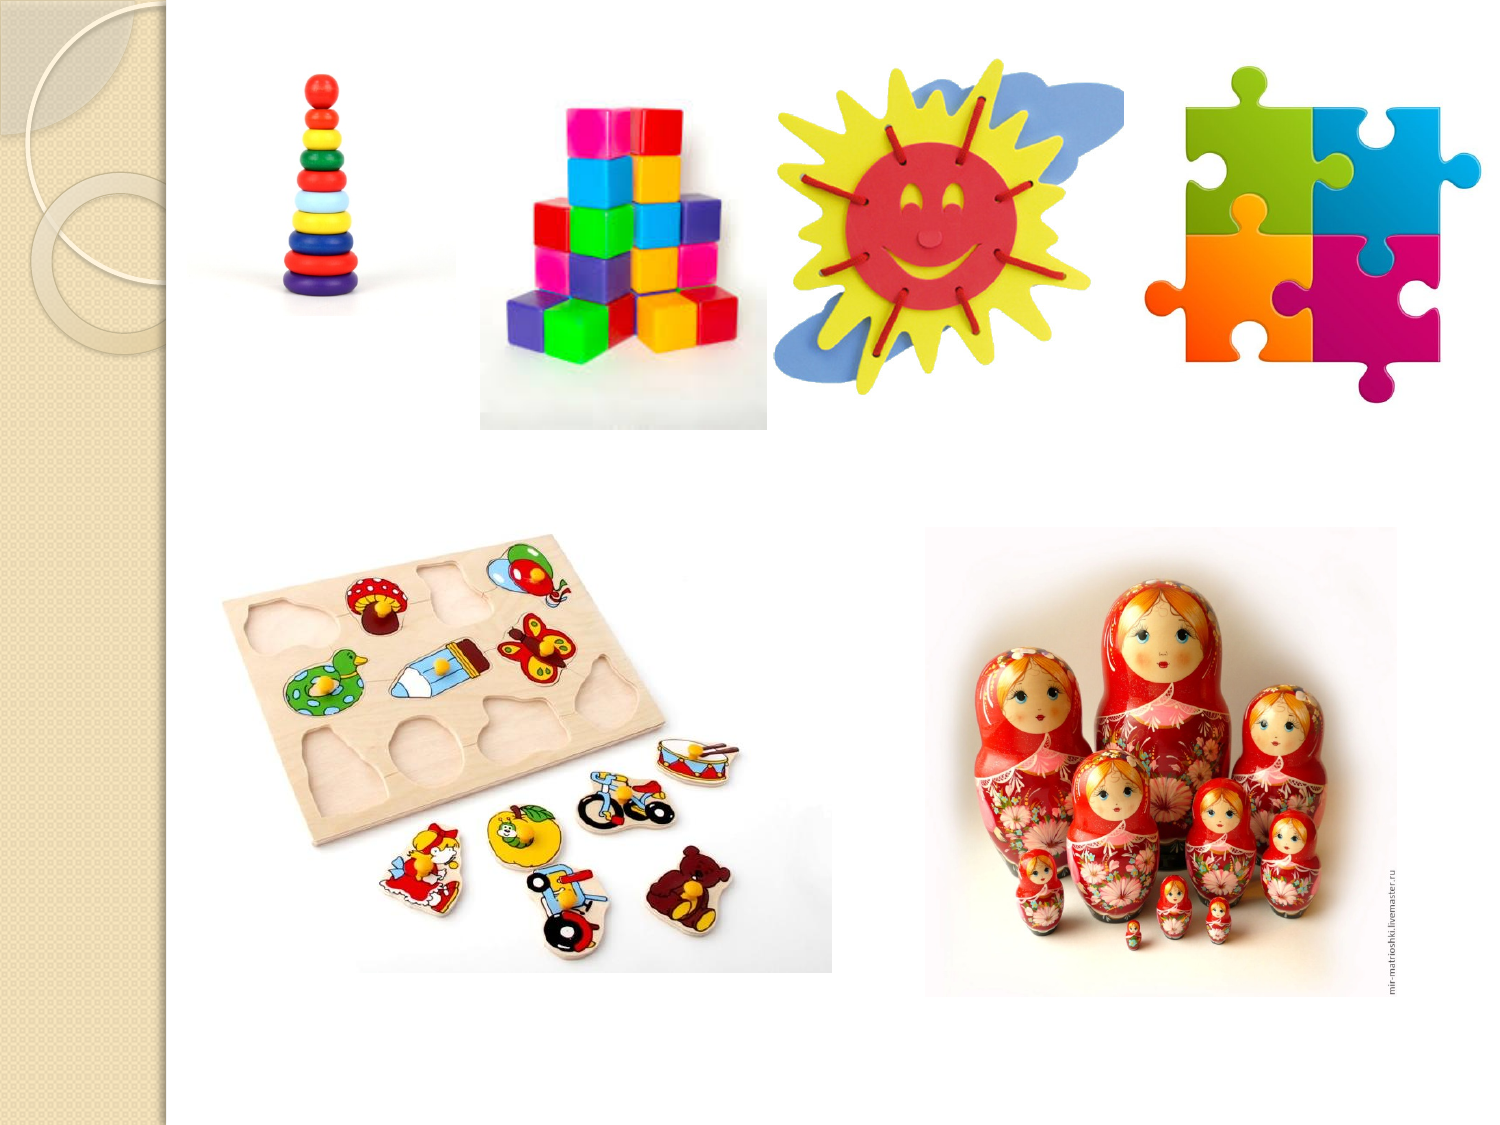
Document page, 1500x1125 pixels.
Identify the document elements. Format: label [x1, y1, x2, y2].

picture [925, 527, 1397, 997]
picture [210, 527, 832, 973]
list [480, 0, 767, 430]
list [187, 46, 457, 316]
picture [773, 46, 1500, 411]
